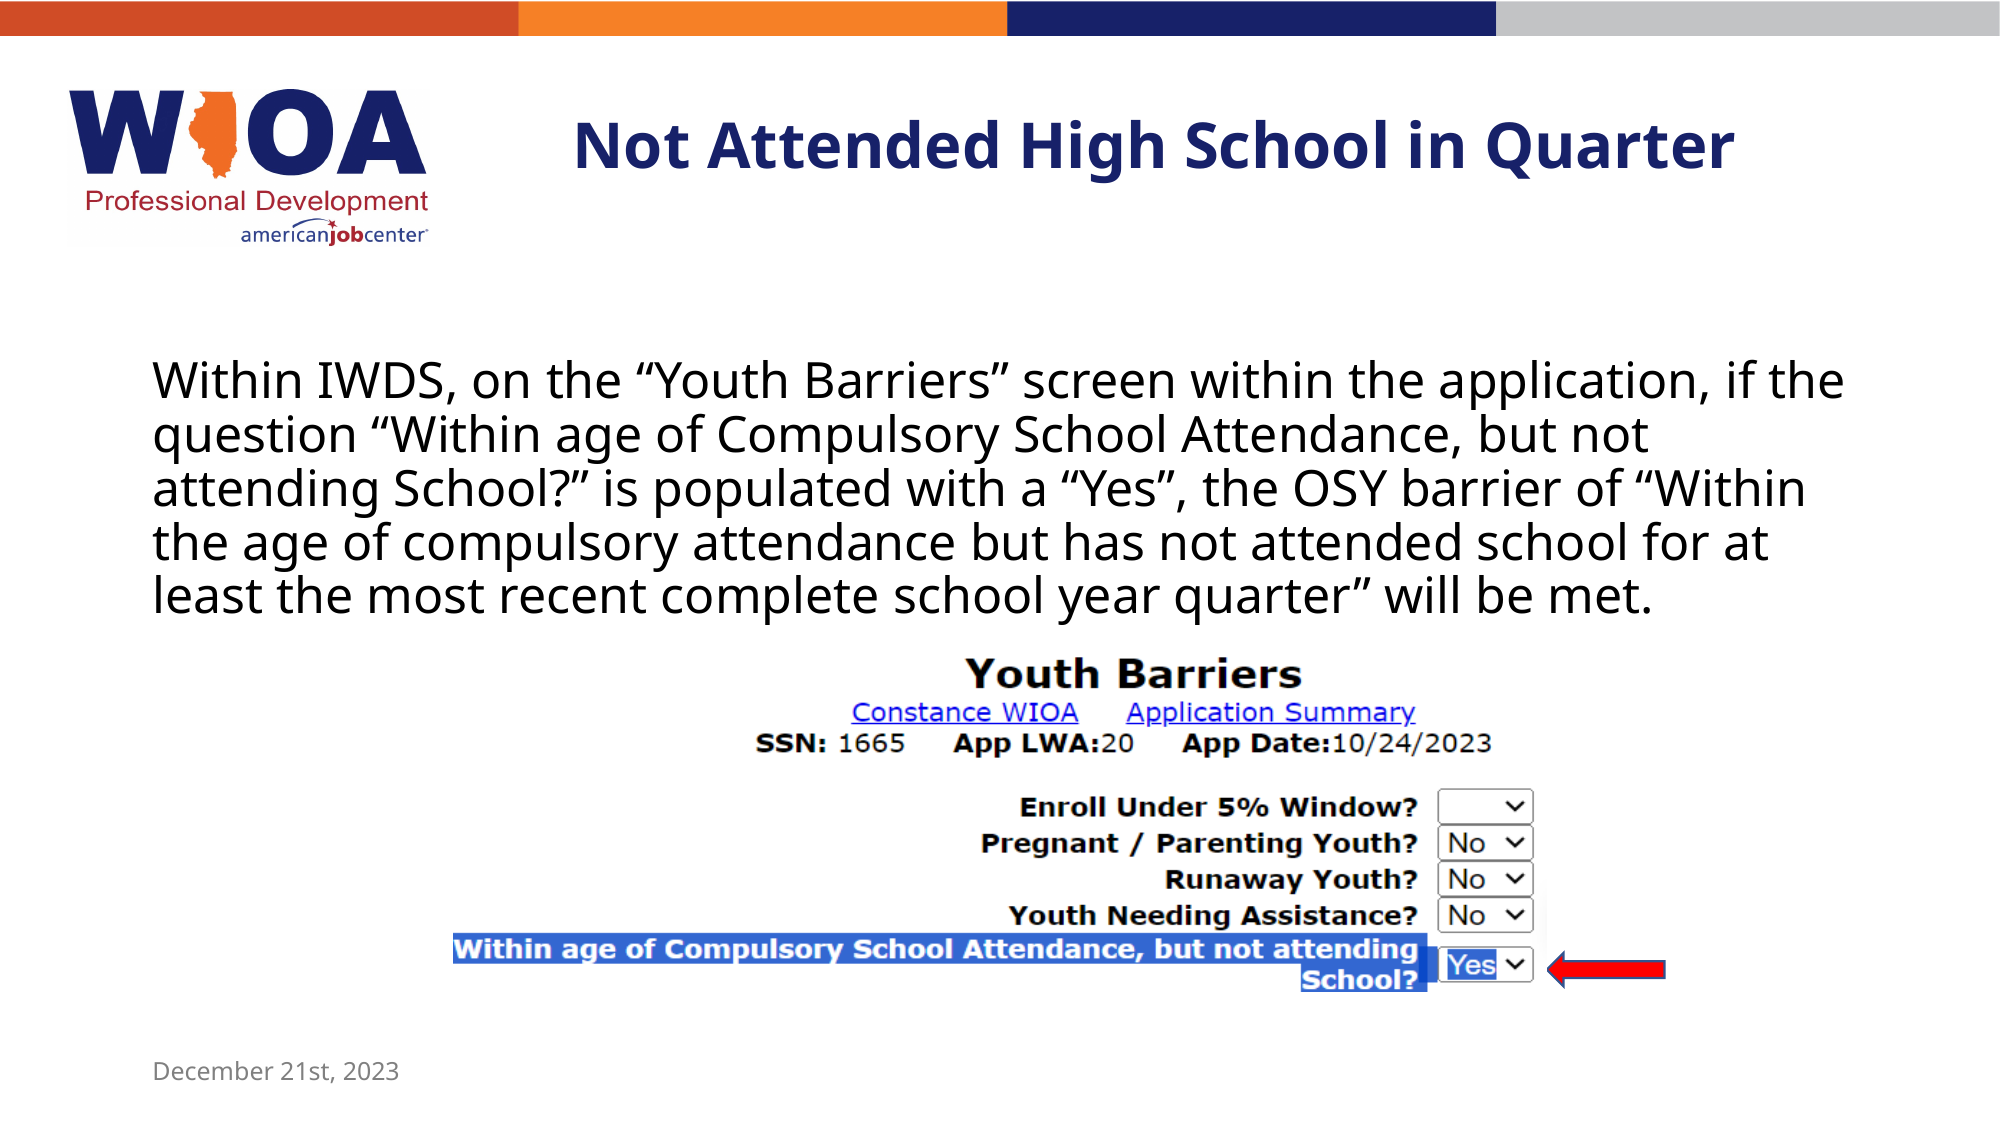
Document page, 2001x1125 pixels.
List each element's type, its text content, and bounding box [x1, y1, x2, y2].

footer December 21st, 2023 [137, 1042, 1338, 1103]
list Within IWDS, on the “Youth Barriers” screen within the application, if the question “Within age of Compulsory School Attendance, but not attending School?” is populated with a “Yes”, the OSY barrier of “Within the age of compulsory attendance but has not attended school for at least the most recent complete school year quarter” will be met. [137, 347, 1863, 1014]
text_box [1547, 950, 1666, 989]
picture [0, 0, 2000, 1125]
title Not Attended High School in Quarter [465, 100, 1844, 193]
